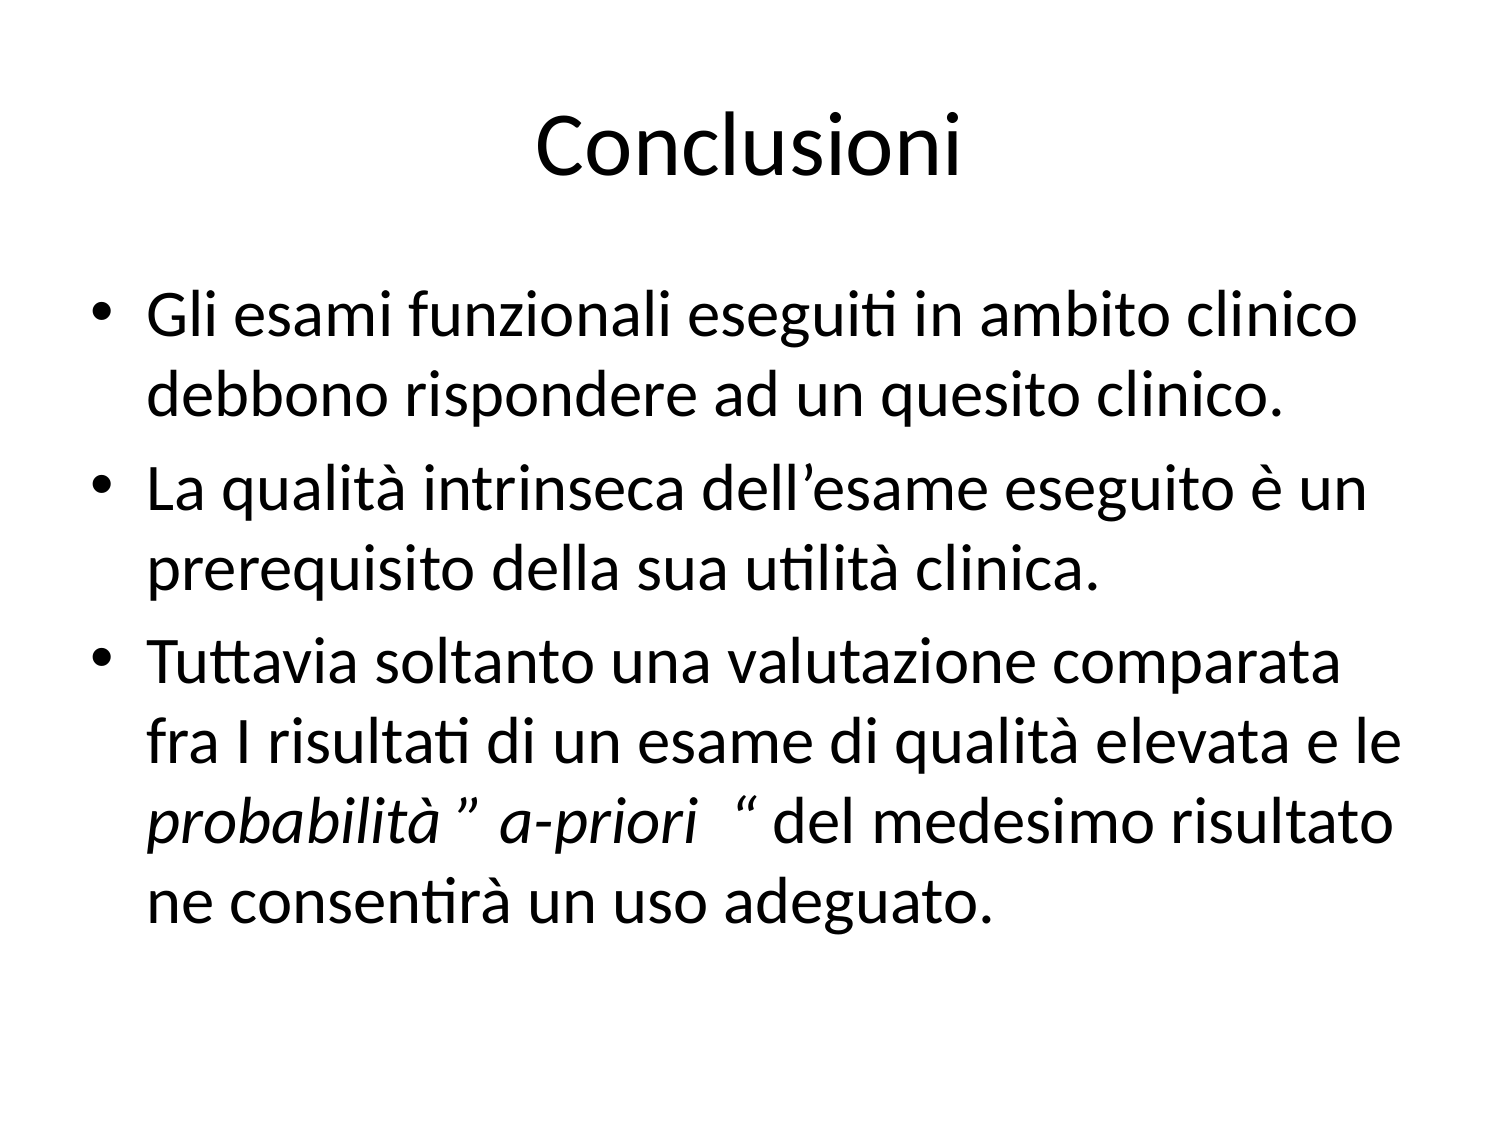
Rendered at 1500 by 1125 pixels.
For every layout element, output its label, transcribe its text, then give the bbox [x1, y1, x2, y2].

list Gli esami funzionali eseguiti in ambito clinico debbono rispondere ad un quesito clinico. La qualità intrinseca dell’esame eseguito è un prerequisito della sua utilità clinica. Tuttavia soltanto una valutazione comparata fra I risultati di un esame di qualità elevata e le probabilità ” a-priori “ del medesimo risultato ne consentirà un uso adeguato. [75, 262, 1425, 1005]
title Conclusioni [75, 45, 1425, 233]
